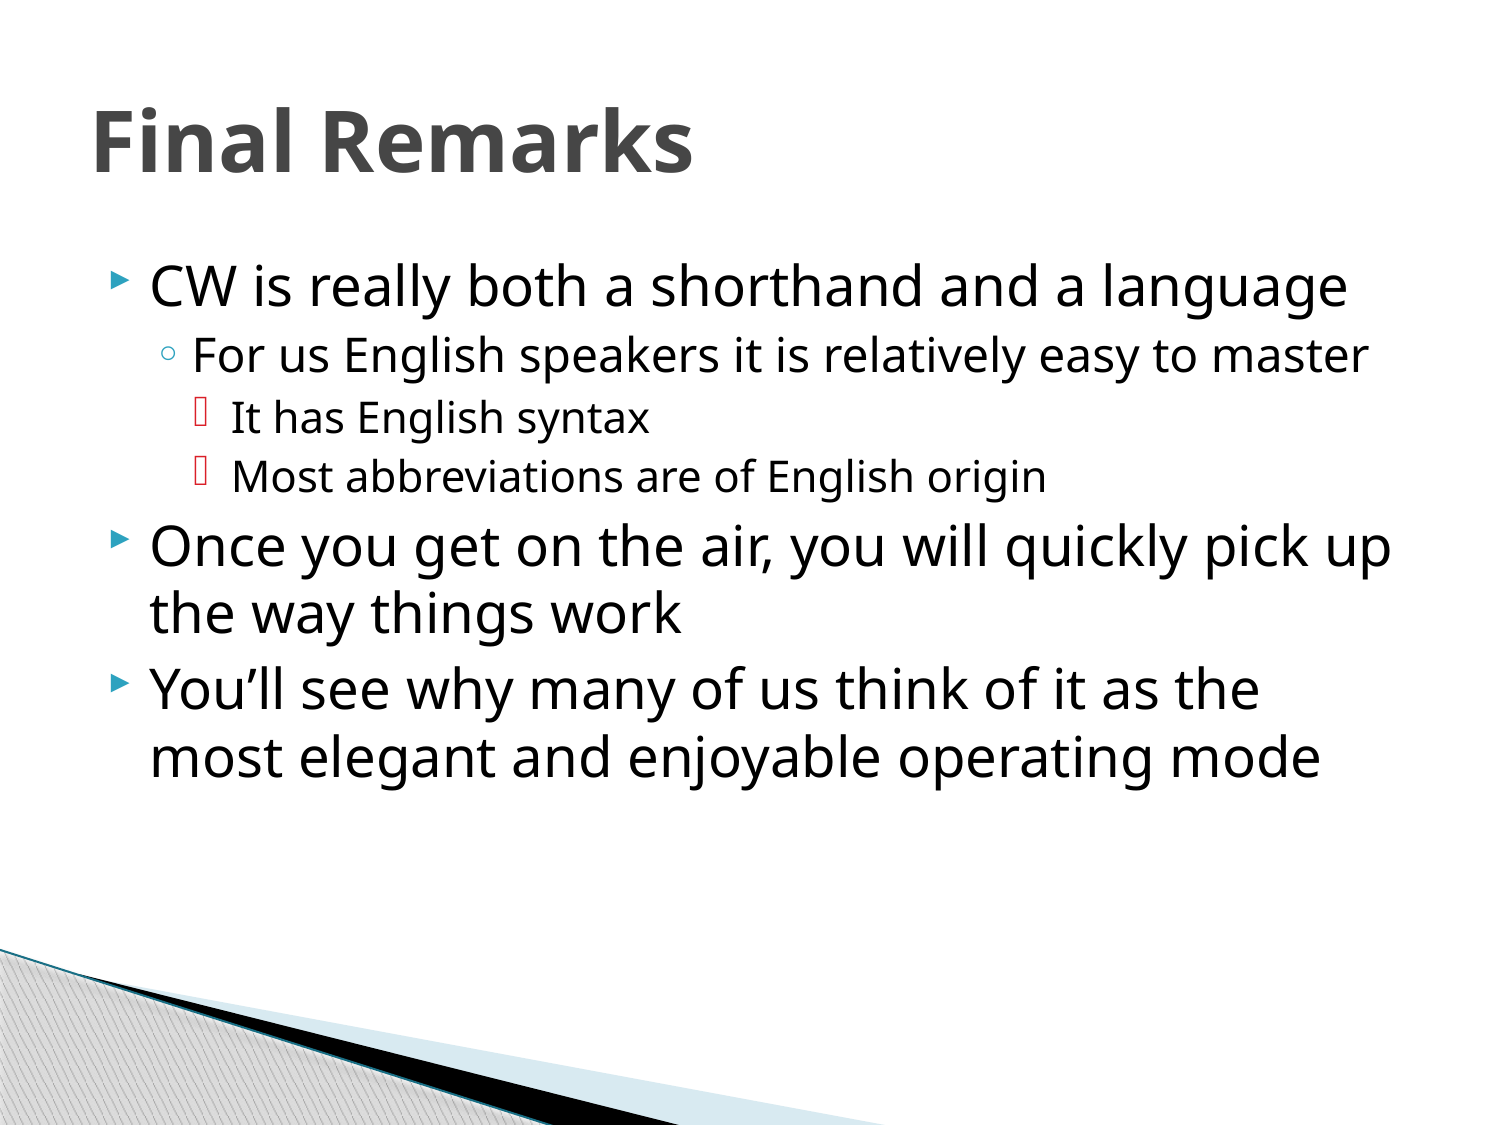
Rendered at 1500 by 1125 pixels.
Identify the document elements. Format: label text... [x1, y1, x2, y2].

title Final Remarks [75, 45, 1425, 233]
list CW is really both a shorthand and a language For us English speakers it is relatively easy to master It has English syntax Most abbreviations are of English origin Once you get on the air, you will quickly pick up the way things work You’ll see why many of us think of it as the most elegant and enjoyable operating mode [75, 243, 1425, 986]
